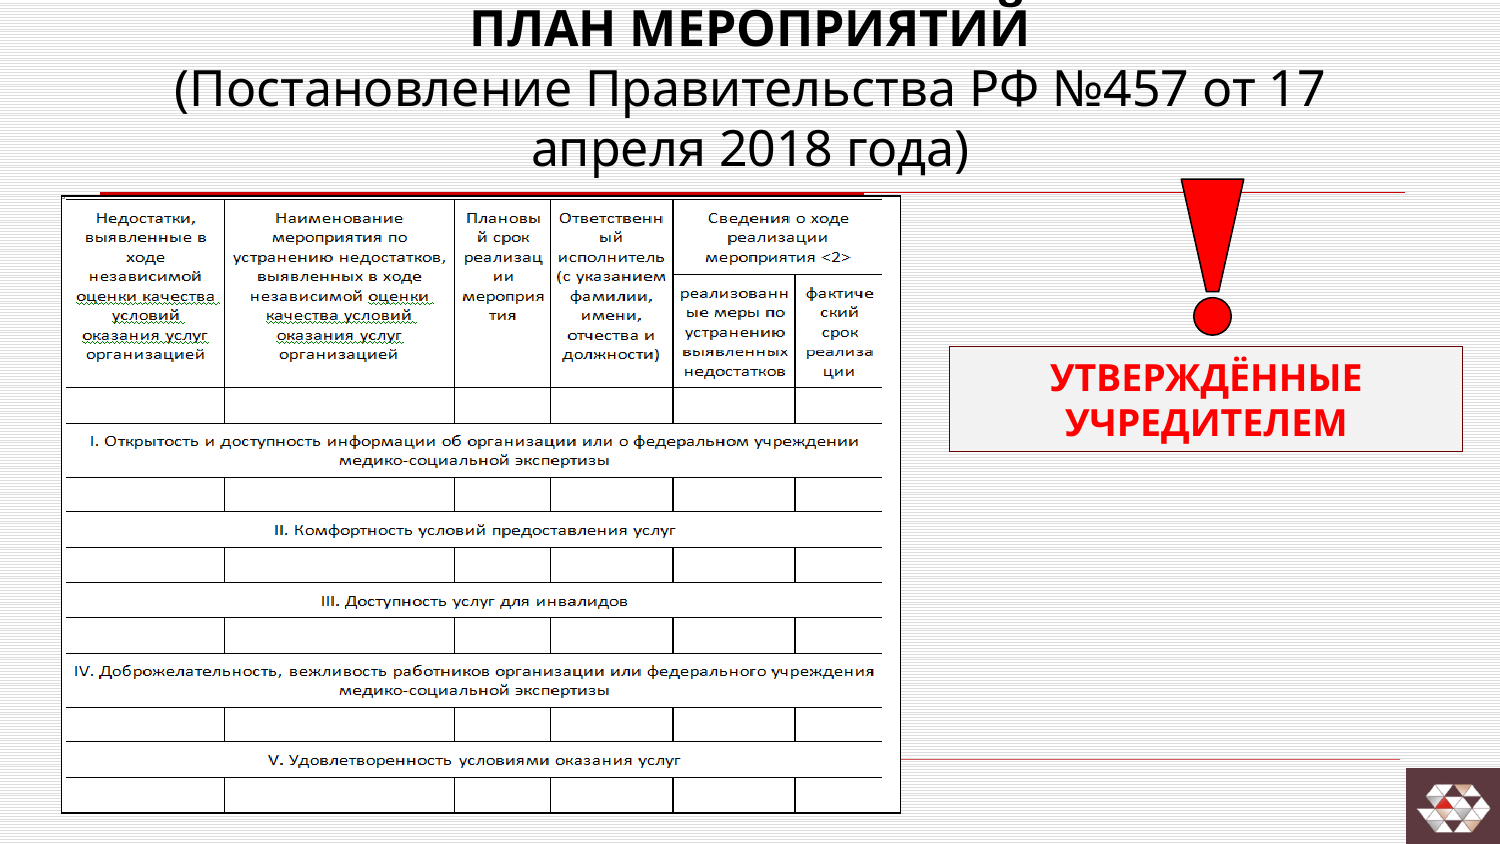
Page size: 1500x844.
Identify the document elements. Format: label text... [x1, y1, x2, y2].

picture [1406, 768, 1500, 844]
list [62, 196, 901, 813]
text_box УТВЕРЖДЁННЫЕ УЧРЕДИТЕЛЕМ [949, 346, 1463, 452]
text_box [1193, 297, 1232, 336]
text_box [1181, 179, 1244, 292]
title ПЛАН МЕРОПРИЯТИЙ (Постановление Правительства РФ №457 от 17 апреля 2018 года) [93, 37, 1407, 185]
